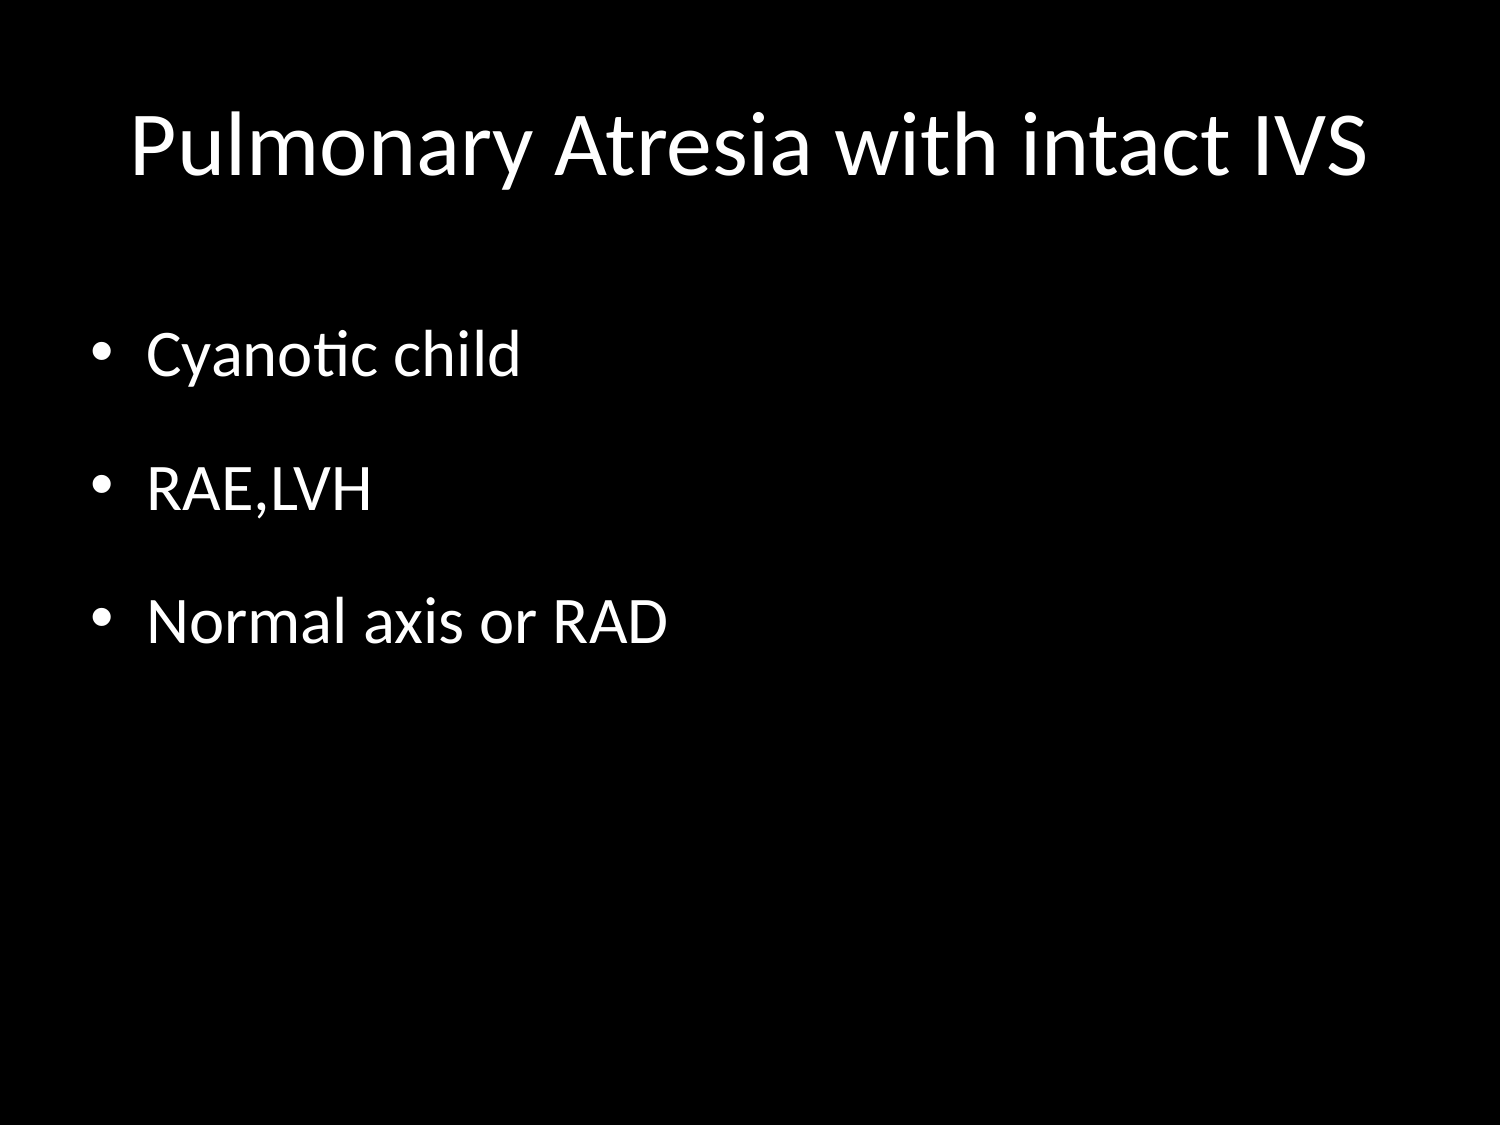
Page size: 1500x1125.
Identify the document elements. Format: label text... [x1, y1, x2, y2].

list Cyanotic child RAE,LVH Normal axis or RAD [75, 262, 1425, 1005]
title Pulmonary Atresia with intact IVS [75, 45, 1425, 233]
